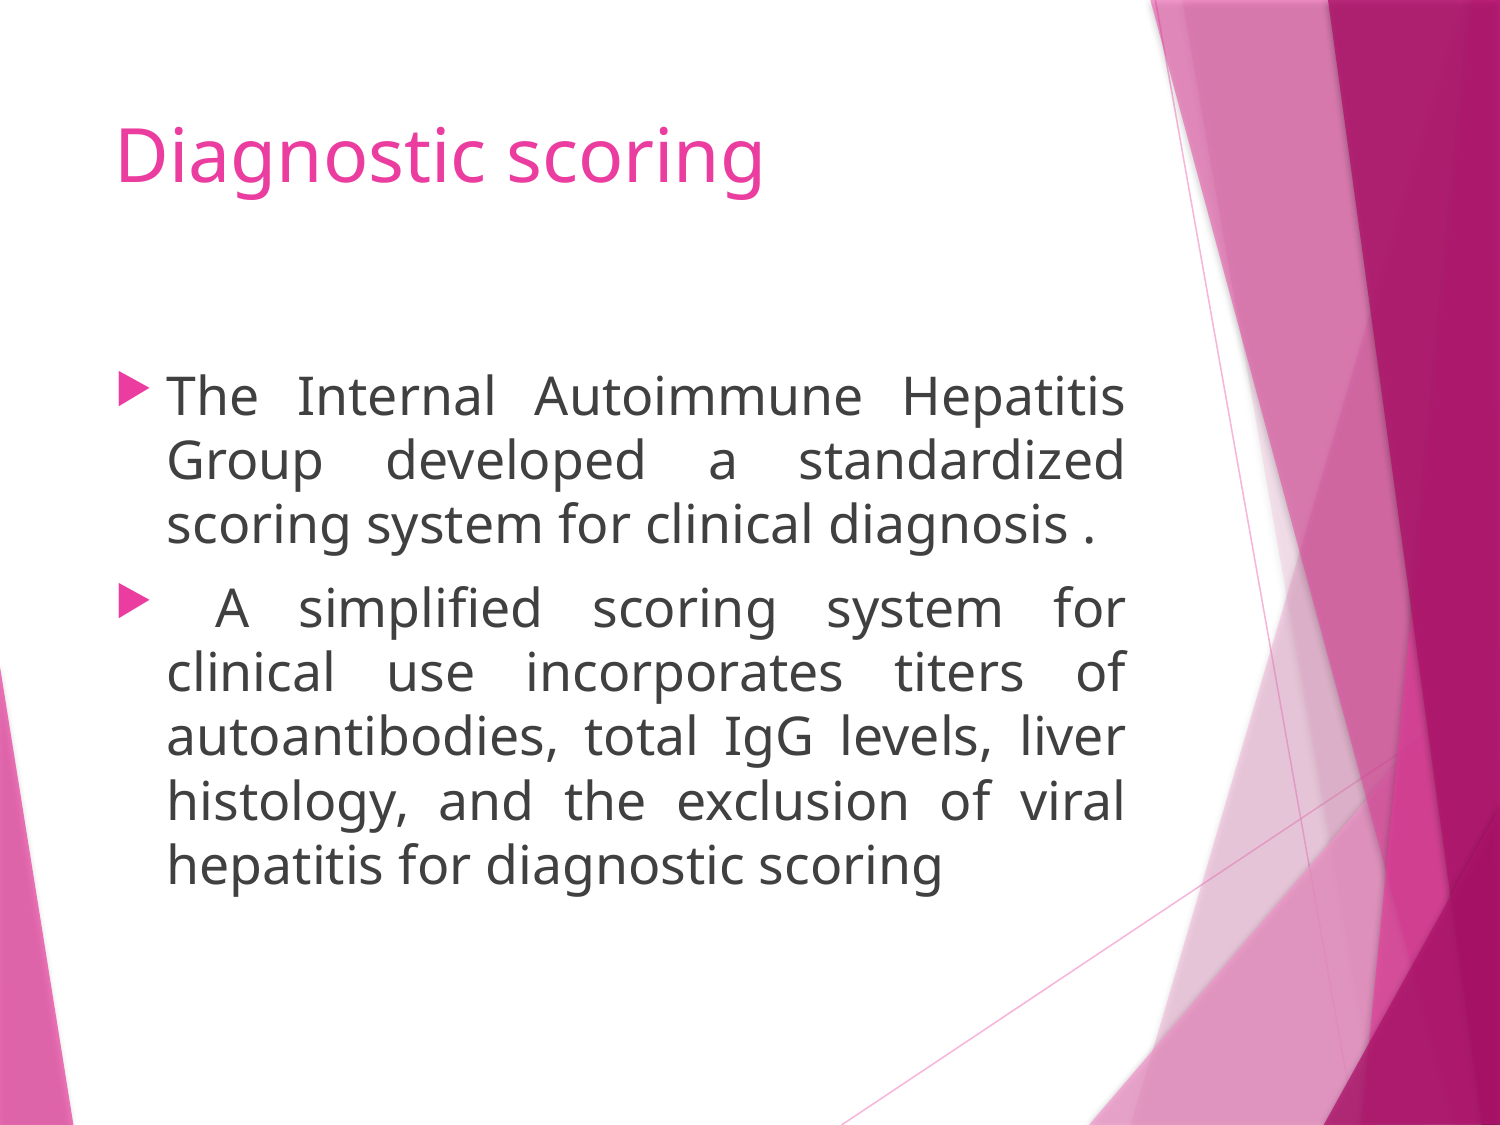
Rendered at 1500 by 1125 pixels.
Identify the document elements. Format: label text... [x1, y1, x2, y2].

list The Internal Autoimmune Hepatitis Group developed a standardized scoring system for clinical diagnosis . A simplified scoring system for clinical use incorporates titers of autoantibodies, total IgG levels, liver histology, and the exclusion of viral hepatitis for diagnostic scoring [99, 354, 1142, 992]
title Diagnostic scoring [99, 99, 1142, 317]
